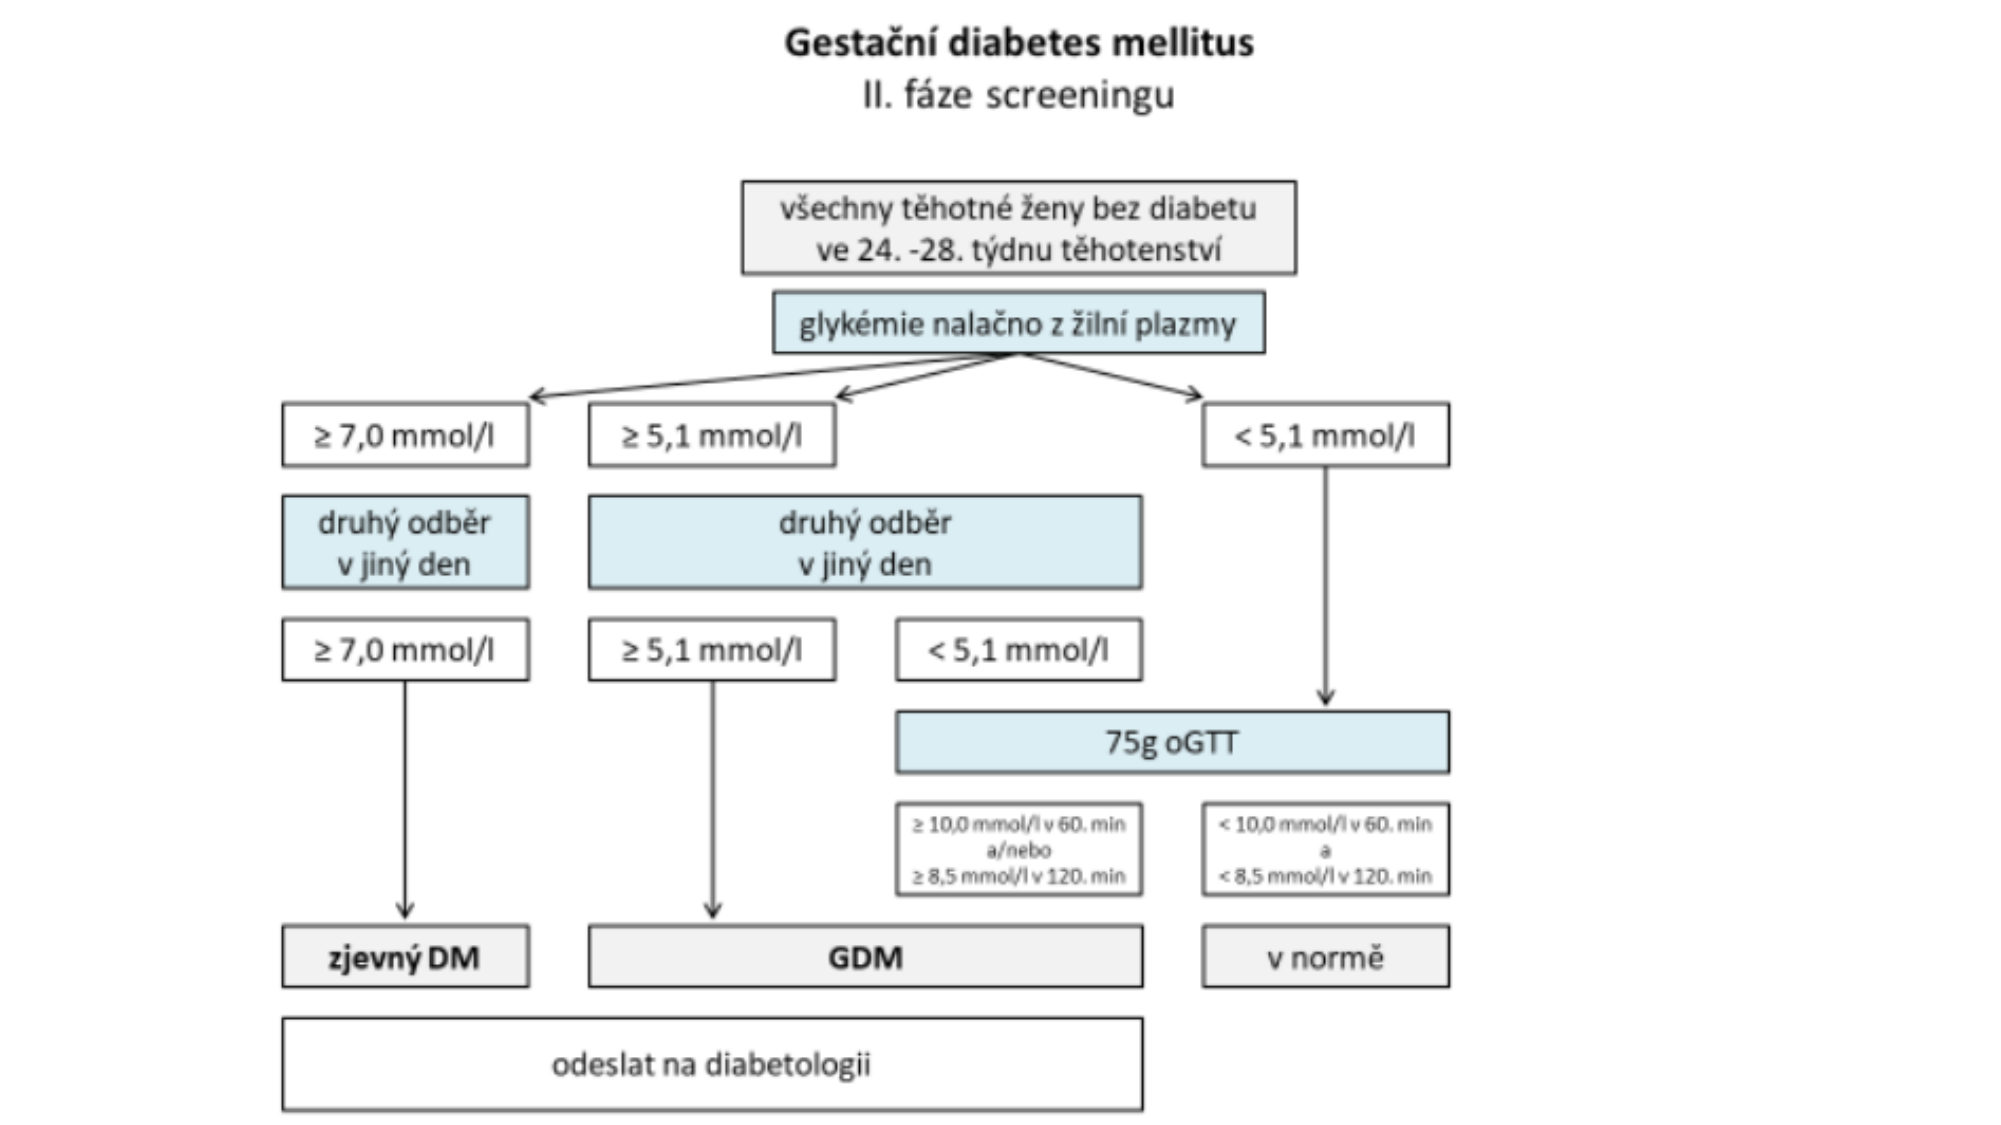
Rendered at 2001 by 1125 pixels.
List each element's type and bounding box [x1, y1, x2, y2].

picture [263, 0, 1493, 1125]
